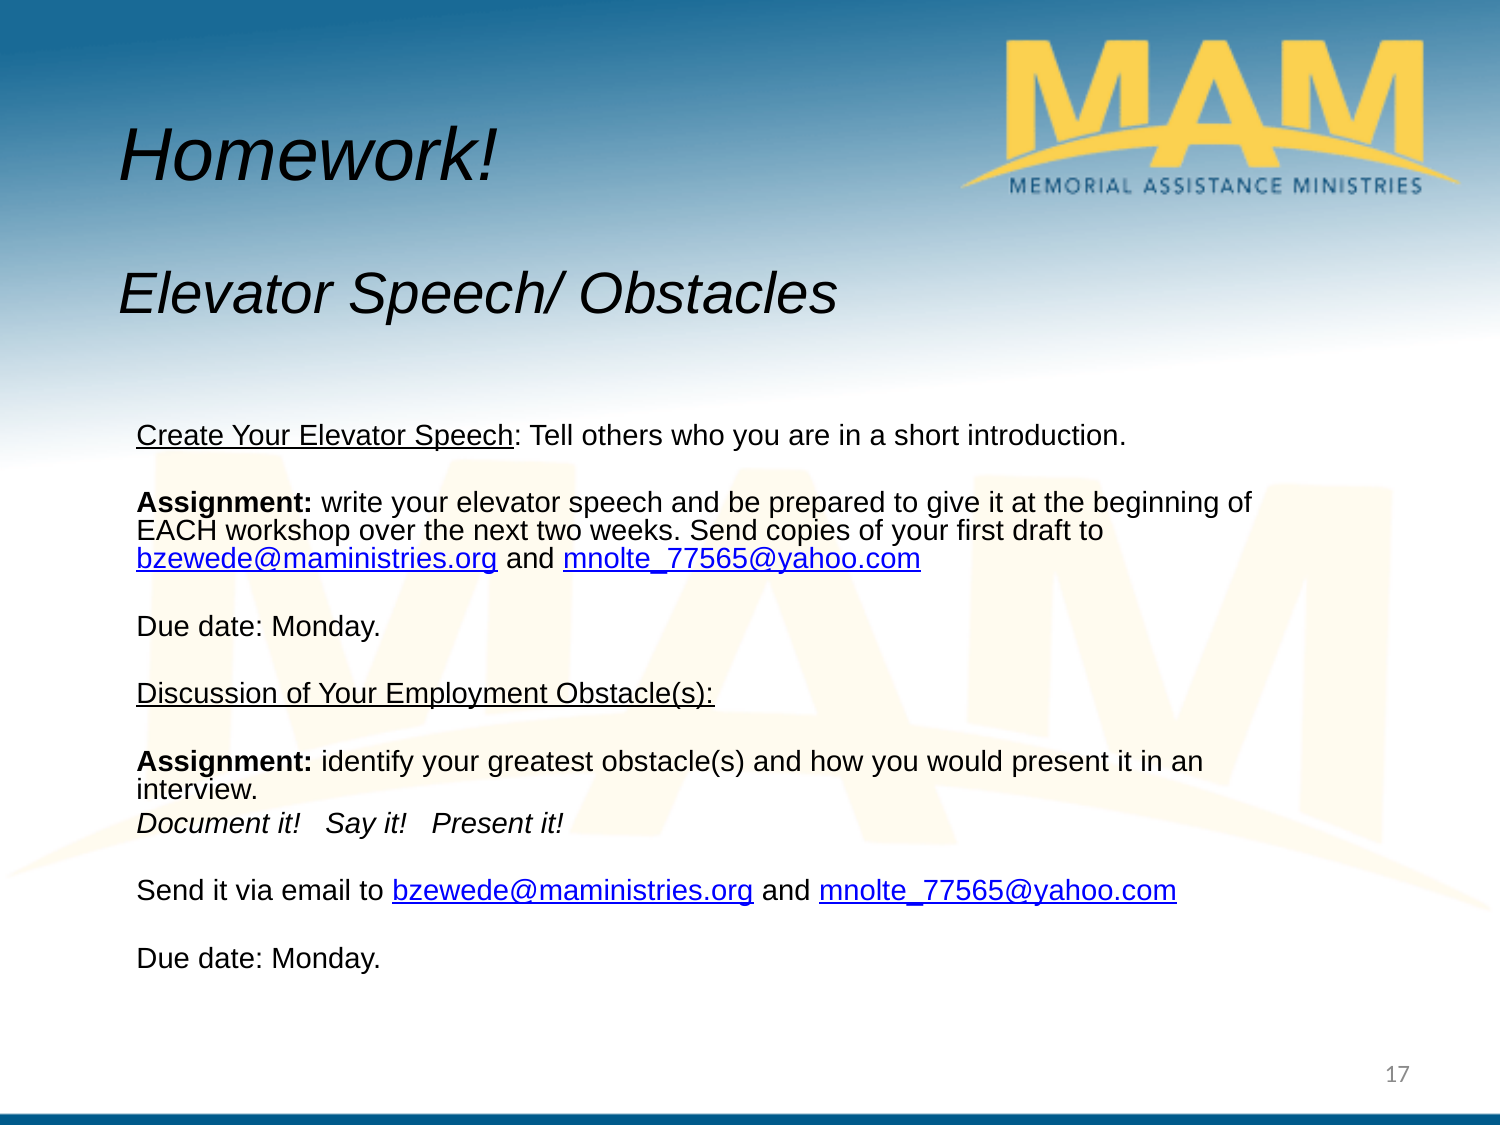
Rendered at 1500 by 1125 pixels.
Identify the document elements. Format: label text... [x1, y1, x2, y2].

text_box Homework! [103, 98, 933, 277]
picture [0, 0, 1500, 1125]
text_box Elevator Speech/ Obstacles [103, 261, 1253, 333]
text_box Create Your Elevator Speech: Tell others who you are in a short introduction. Assignment: write your elevator speech and be prepared to give it at the beginning of EACH workshop over the next two weeks. Send copies of your first draft to bzewede@maministries.org and mnolte_77565@yahoo.com Due date: Monday. Discussion of Your Employment Obstacle(s): Assignment: identify your greatest obstacle(s) and how you would present it in an interview. Document it! Say it! Present it! Send it via email to bzewede@maministries.org and mnolte_77565@yahoo.com Due date: Monday. [121, 374, 1334, 1018]
slide_number 17 [1074, 1042, 1425, 1103]
